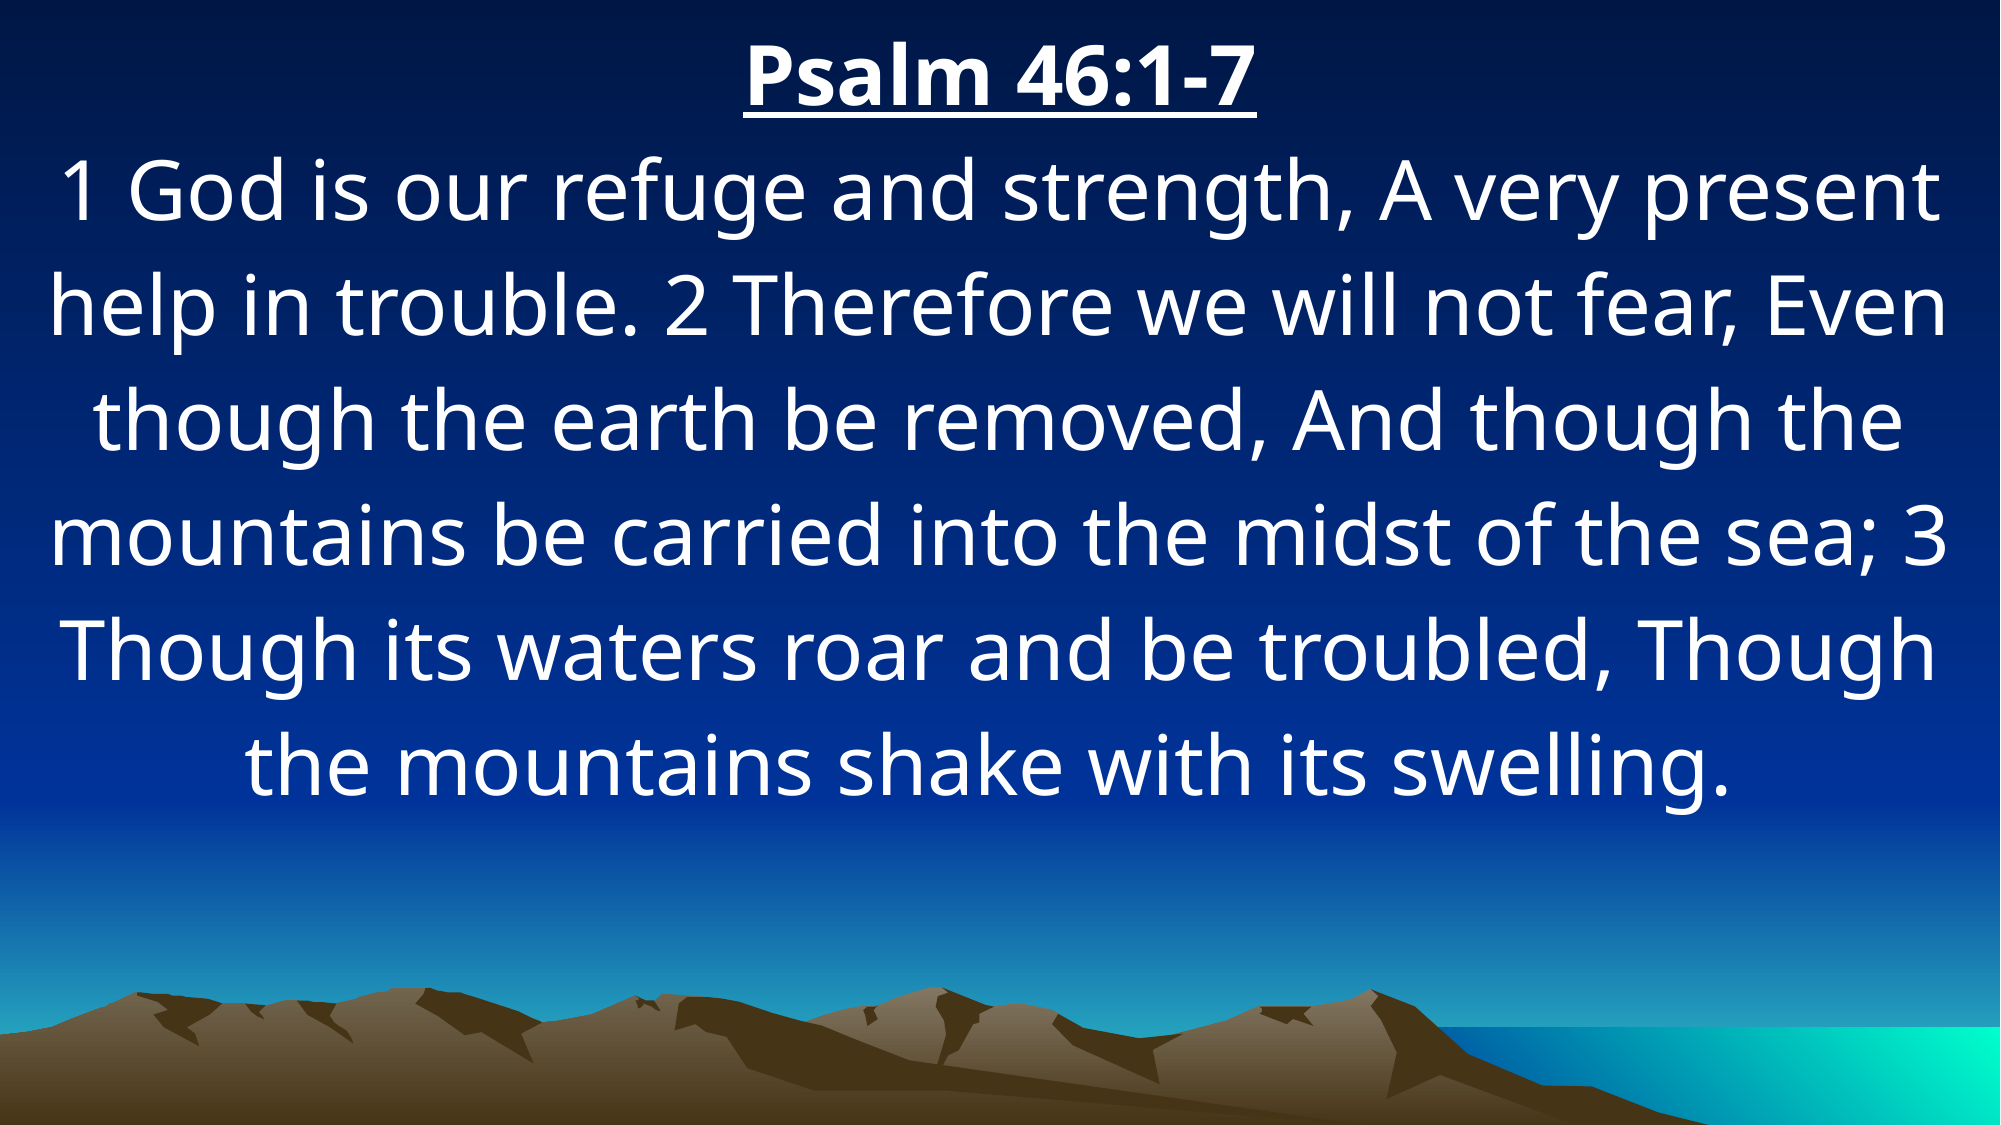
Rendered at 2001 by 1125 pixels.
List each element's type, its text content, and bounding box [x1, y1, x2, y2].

text_box Psalm 46:1-7 1 God is our refuge and strength, A very present help in trouble. 2 Therefore we will not fear, Even though the earth be removed, And though the mountains be carried into the midst of the sea; 3 Though its waters roar and be troubled, Though the mountains shake with its swelling. [0, 0, 2000, 863]
